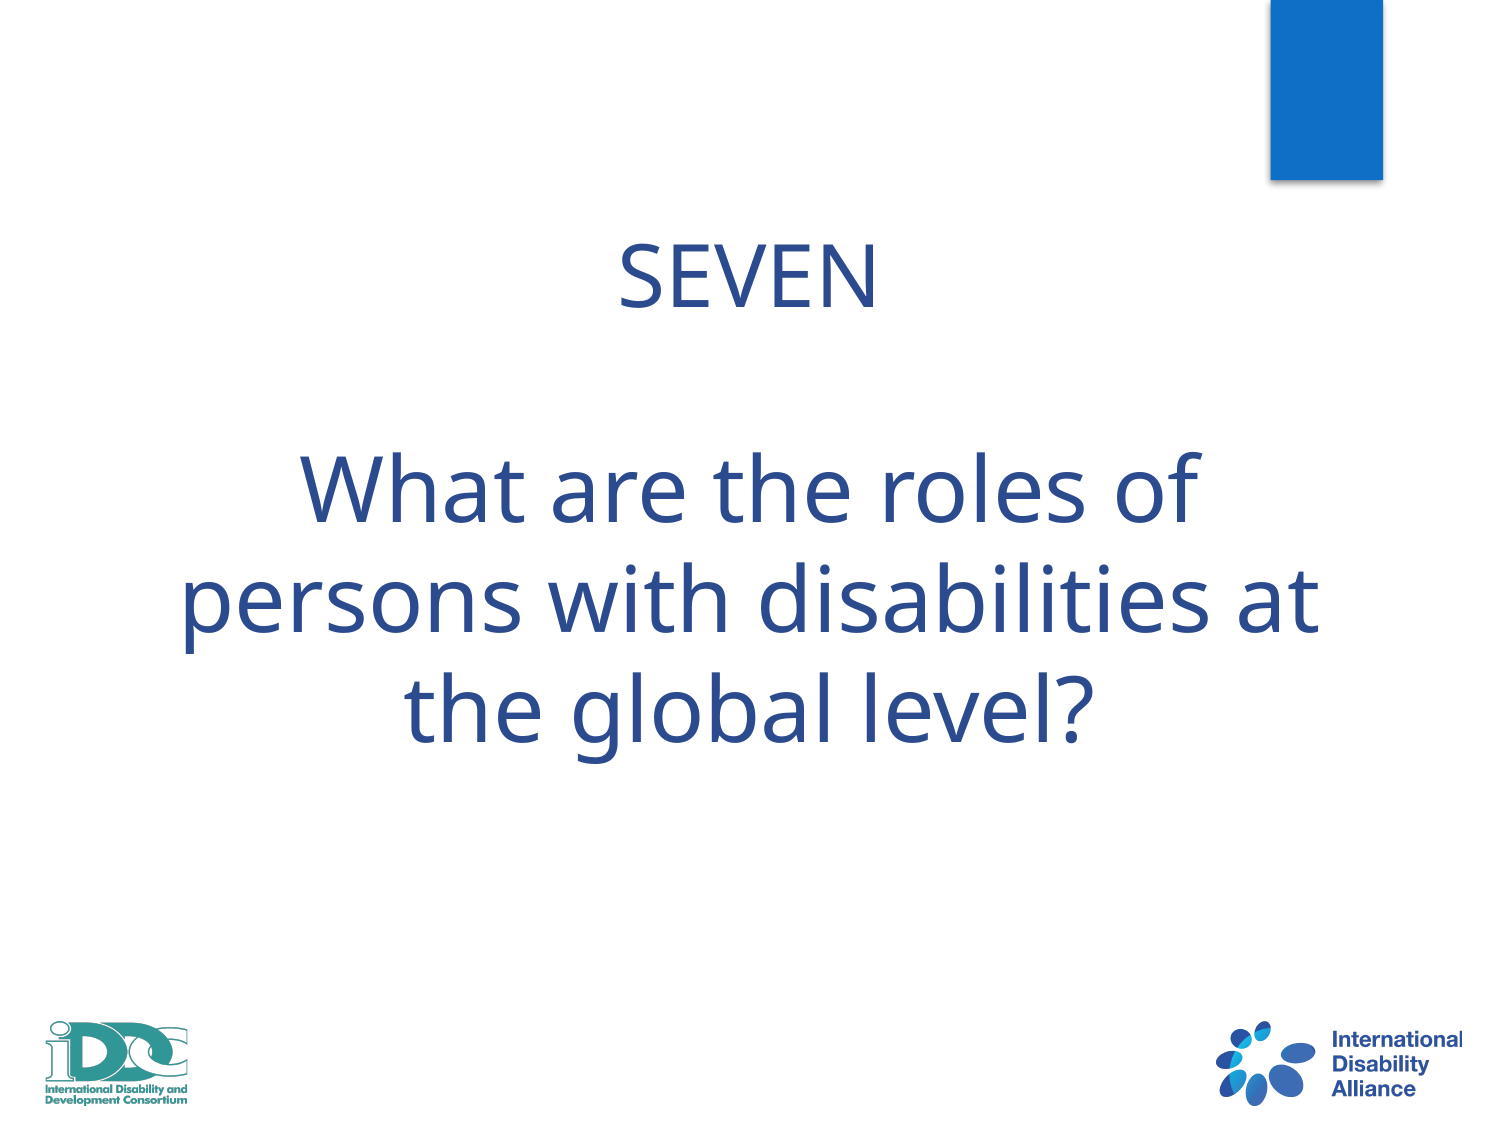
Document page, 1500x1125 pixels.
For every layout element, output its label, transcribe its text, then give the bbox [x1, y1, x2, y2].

title SEVEN What are the roles of persons with disabilities at the global level? [133, 212, 1367, 805]
